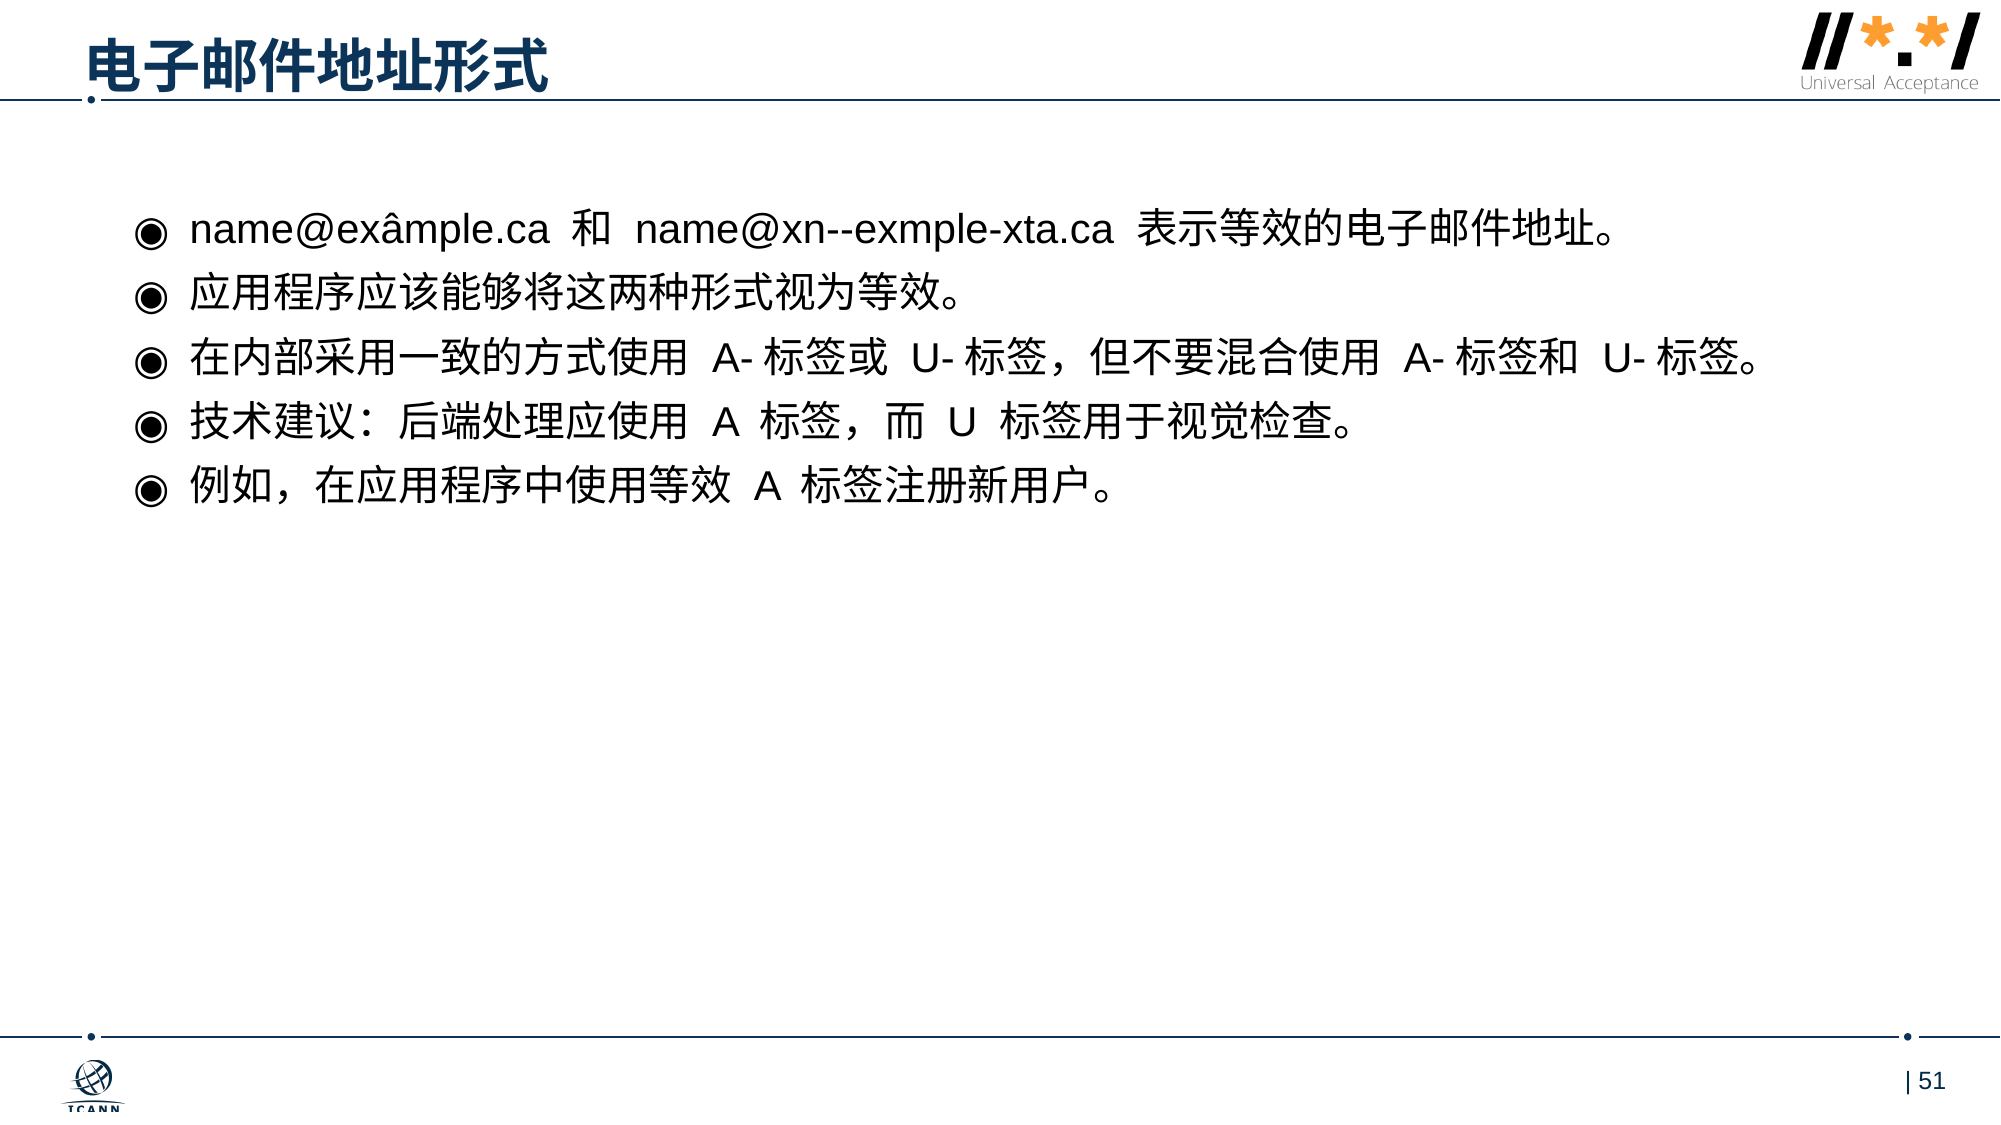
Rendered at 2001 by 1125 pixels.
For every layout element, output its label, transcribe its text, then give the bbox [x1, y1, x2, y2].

list name@exâmple.ca 和 name@xn--exmple-xta.ca 表示等效的电子邮件地址。 应用程序应该能够将这两种形式视为等效。 在内部采用一致的方式使用 A-标签或 U-标签，但不要混合使用 A-标签和 U-标签。 技术建议：后端处理应使用 A 标签，而 U 标签用于视觉检查。 例如，在应用程序中使用等效 A 标签注册新用户。 [133, 191, 1946, 1004]
picture [1788, 5, 1993, 99]
picture [60, 1060, 125, 1112]
title 电子邮件地址形式 [68, 7, 1784, 82]
